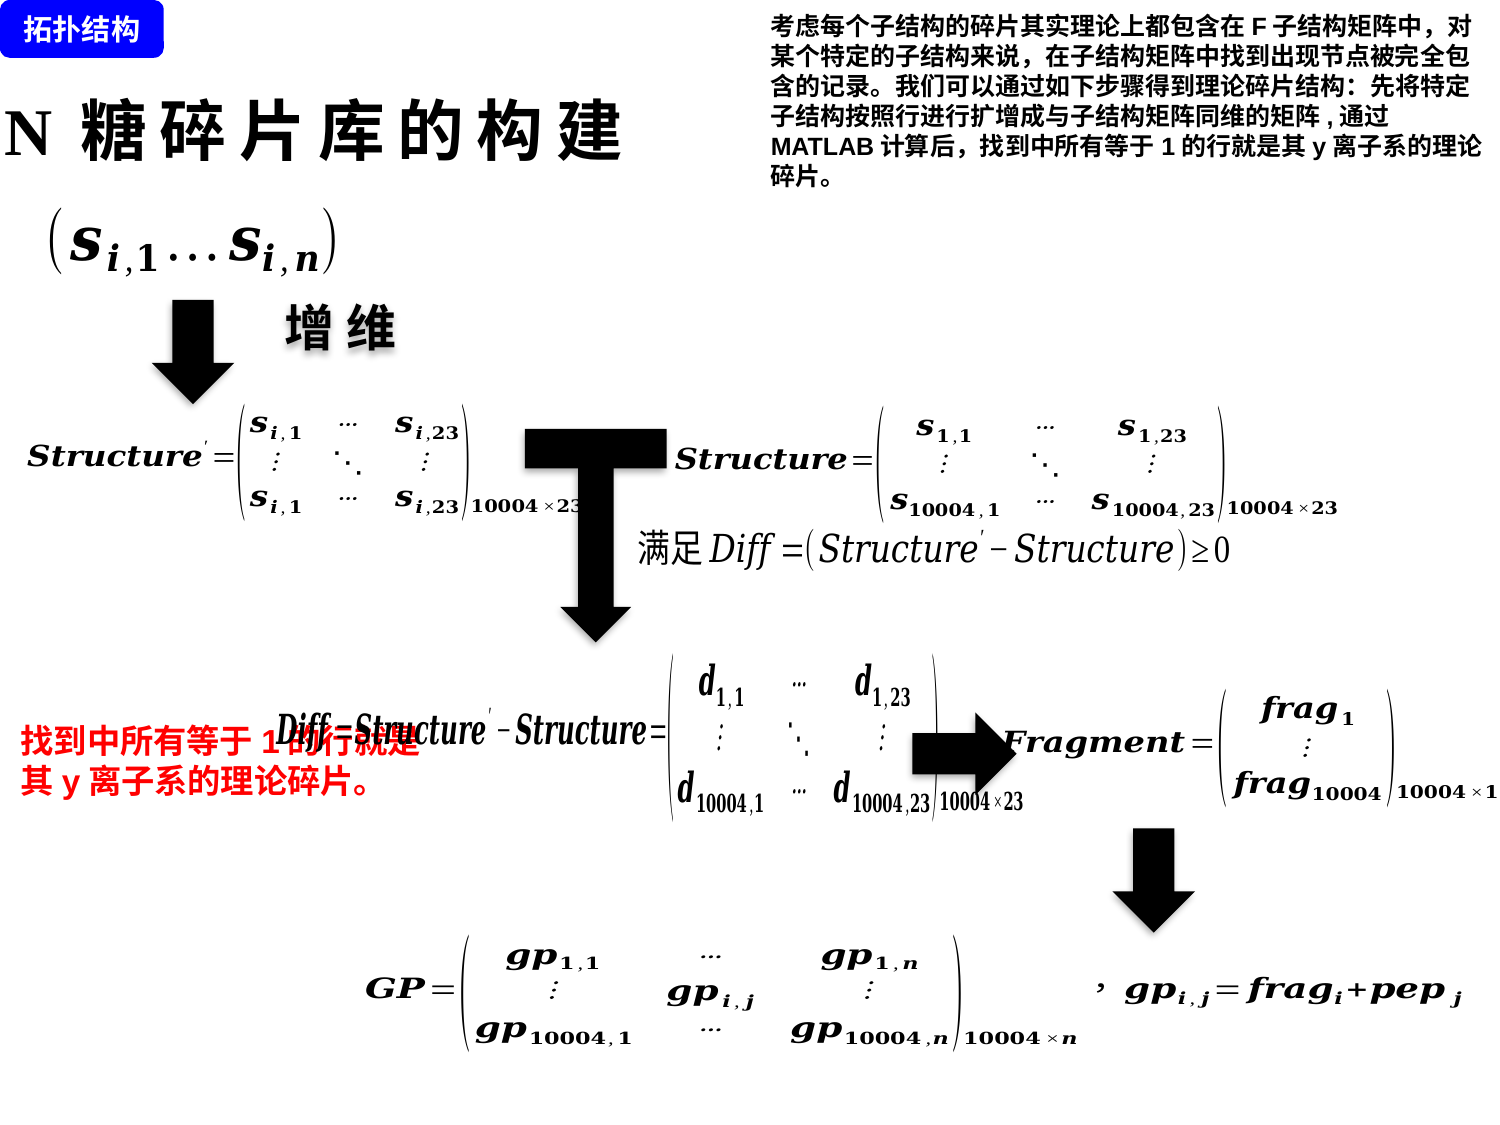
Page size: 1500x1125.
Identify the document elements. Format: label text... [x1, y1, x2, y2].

text_box [150, 298, 232, 406]
text_box [523, 427, 669, 644]
title N糖碎片库的构建 [0, 77, 1357, 179]
text_box 增维 [237, 284, 444, 370]
text_box 拓扑结构 [0, 0, 166, 60]
text_box [1111, 826, 1197, 934]
text_box [910, 710, 1018, 797]
